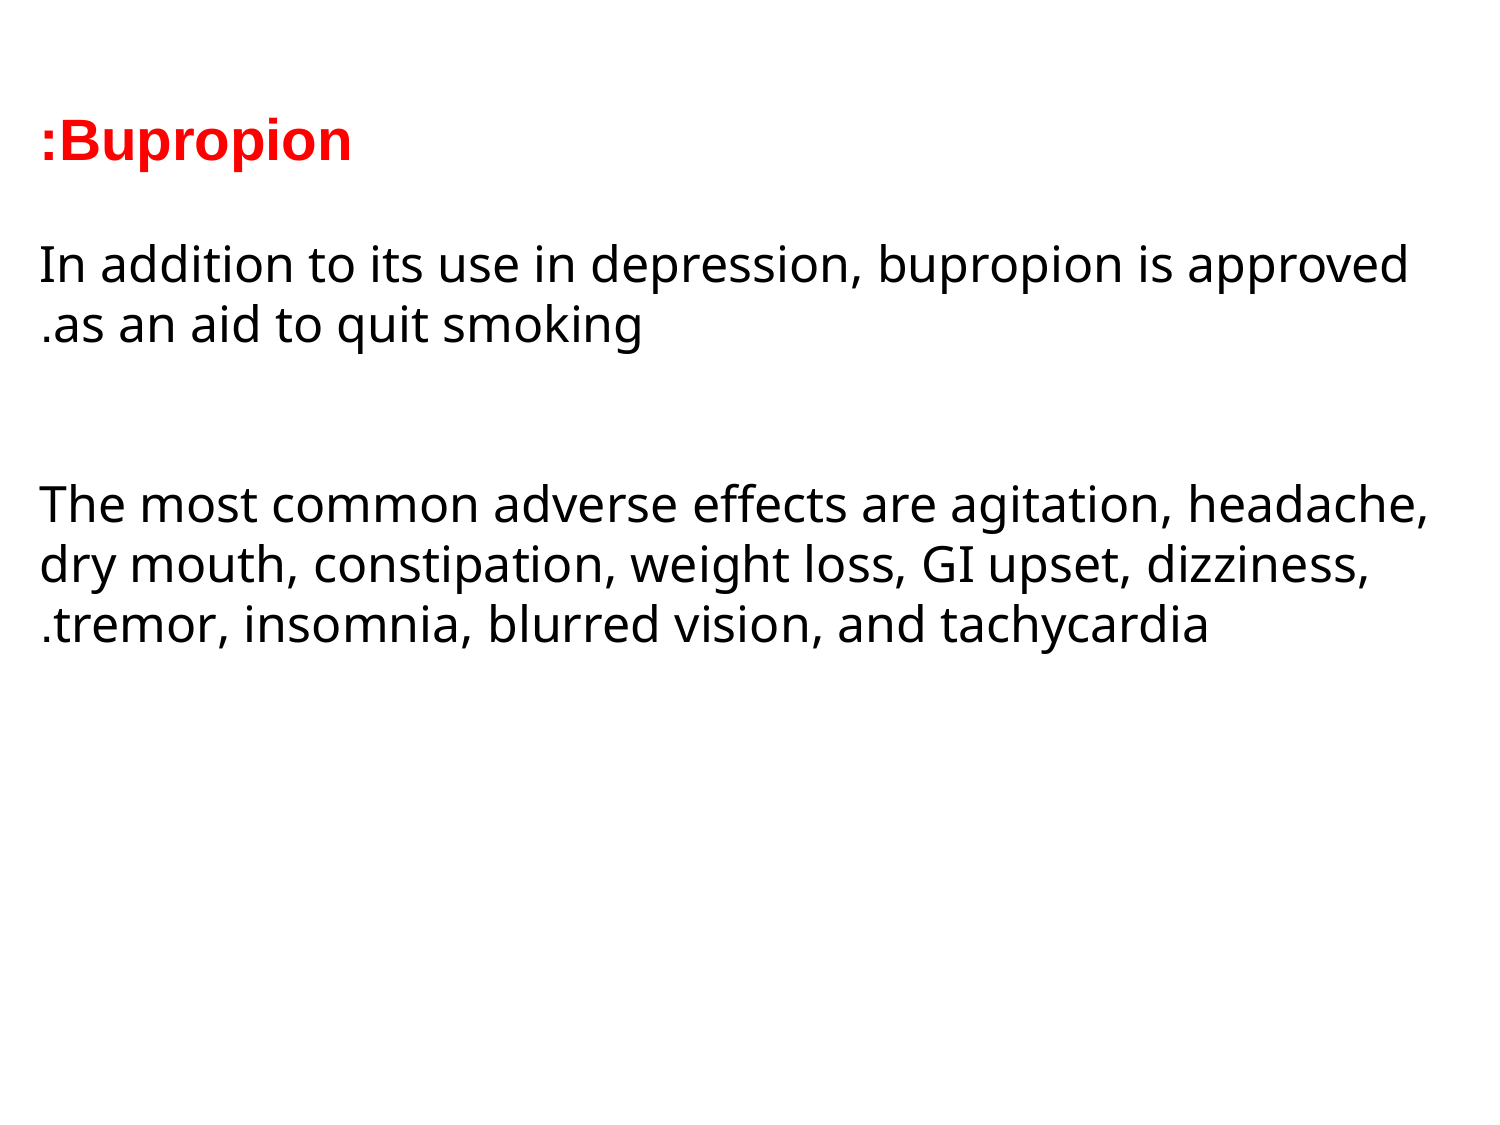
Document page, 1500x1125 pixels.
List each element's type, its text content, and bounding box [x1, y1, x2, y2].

text_box Bupropion: In addition to its use in depression, bupropion is approved as an aid to quit smoking. The most common adverse effects are agitation, headache, dry mouth, constipation, weight loss, GI upset, dizziness, tremor, insomnia, blurred vision, and tachycardia. [24, 50, 1488, 660]
